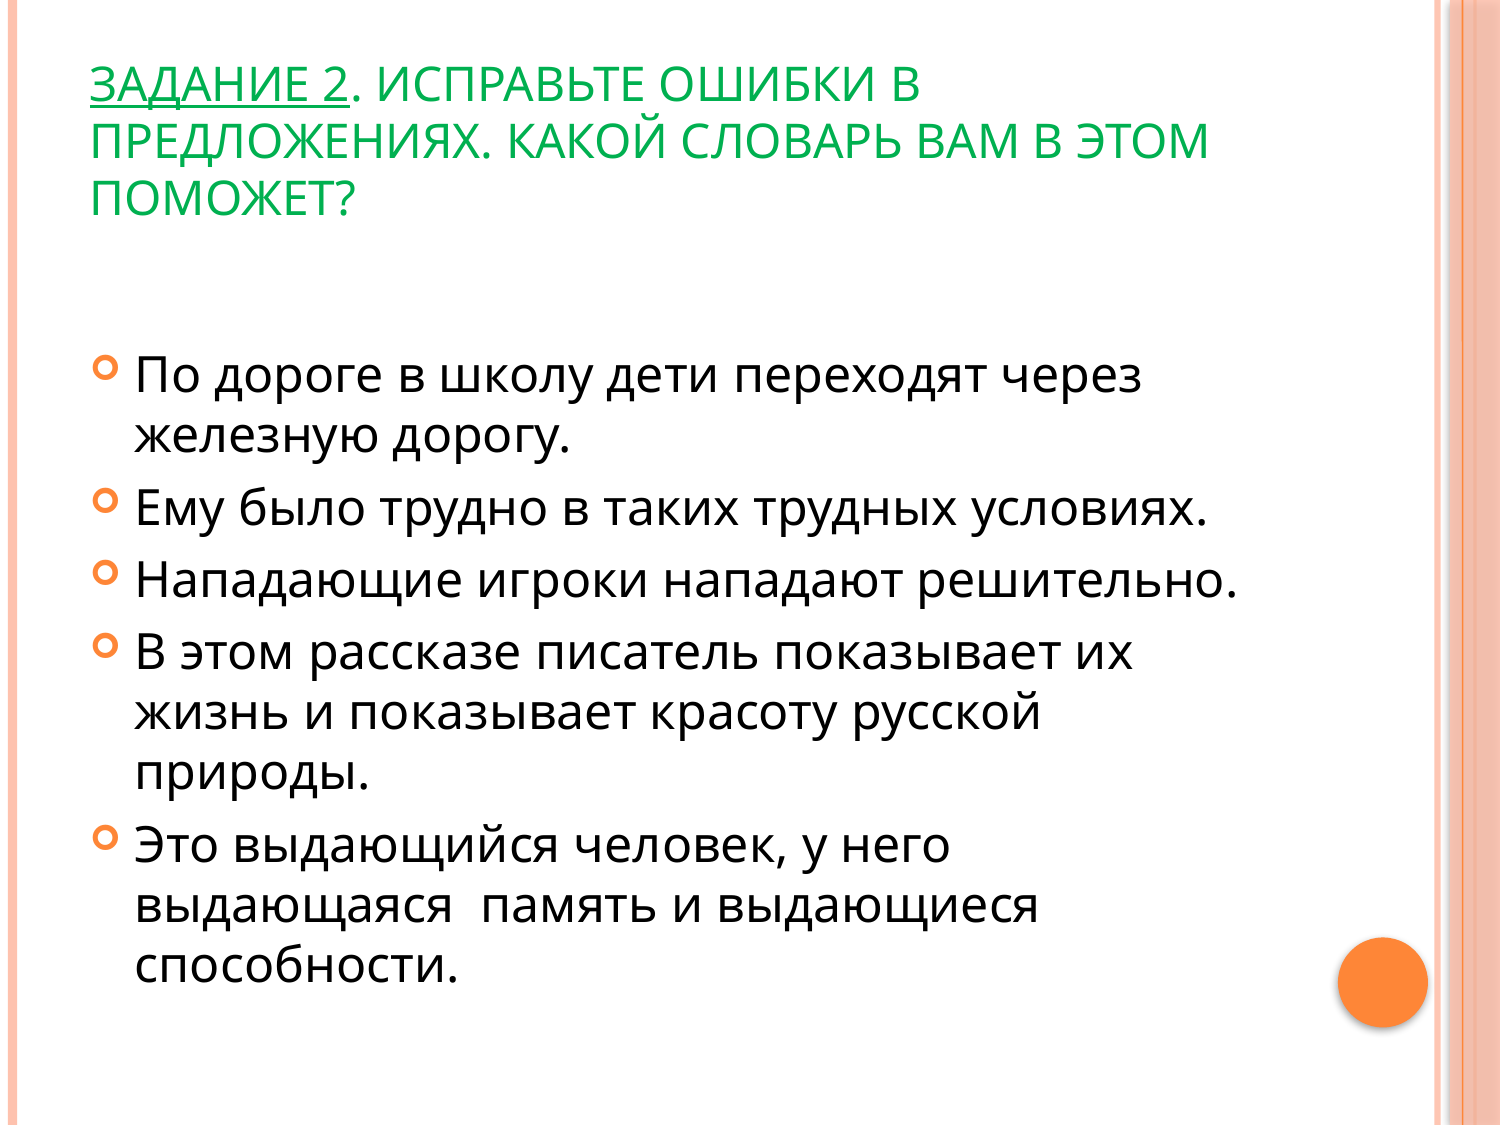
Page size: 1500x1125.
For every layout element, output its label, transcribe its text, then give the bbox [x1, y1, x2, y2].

list По дороге в школу дети переходят через железную дорогу. Ему было трудно в таких трудных условиях. Нападающие игроки нападают решительно. В этом рассказе писатель показывает их жизнь и показывает красоту русской природы. Это выдающийся человек, у него выдающаяся память и выдающиеся способности. [75, 262, 1300, 1062]
title Задание 2. Исправьте ошибки в предложениях. Какой словарь вам в этом поможет? [75, 45, 1300, 233]
